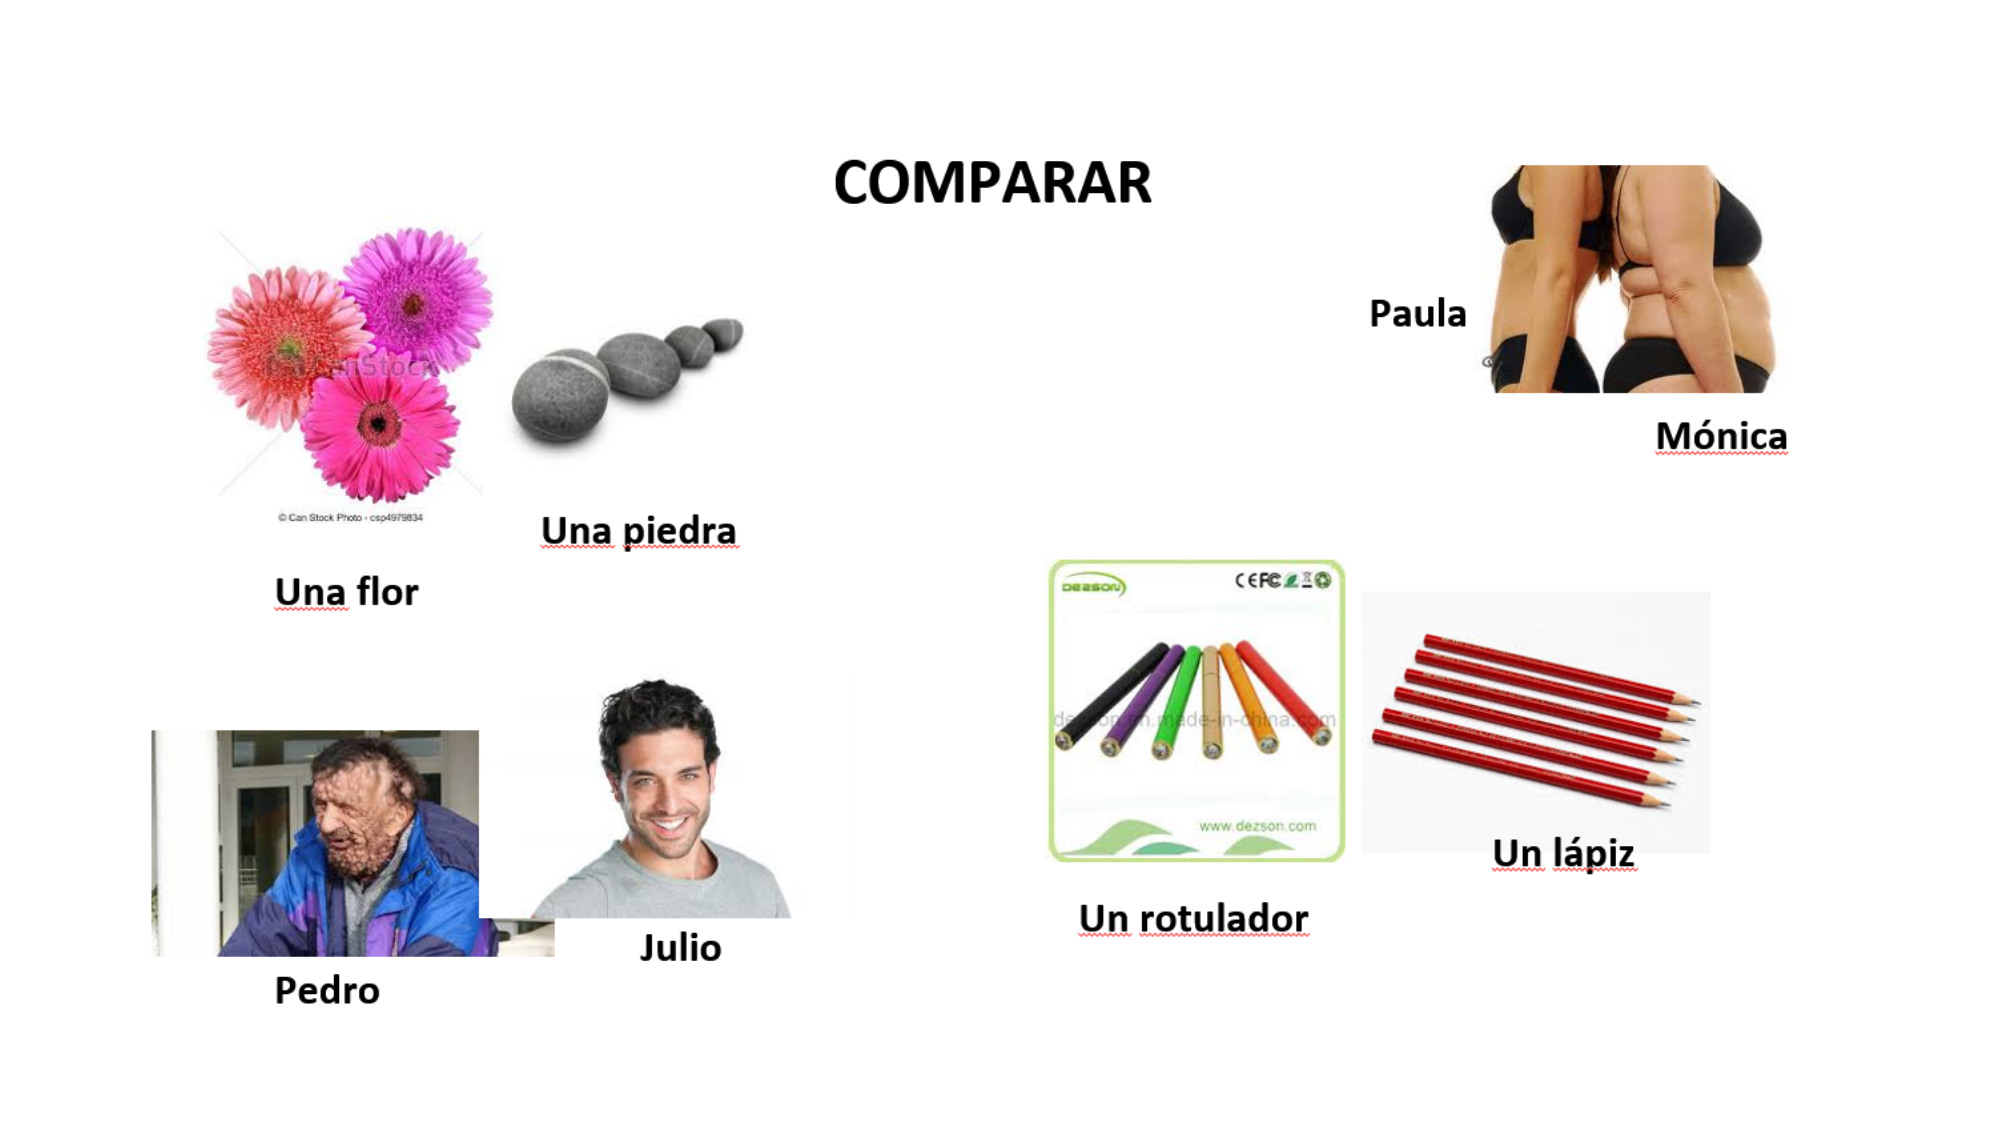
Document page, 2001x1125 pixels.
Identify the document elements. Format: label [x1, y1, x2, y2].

list [137, 120, 1841, 1005]
